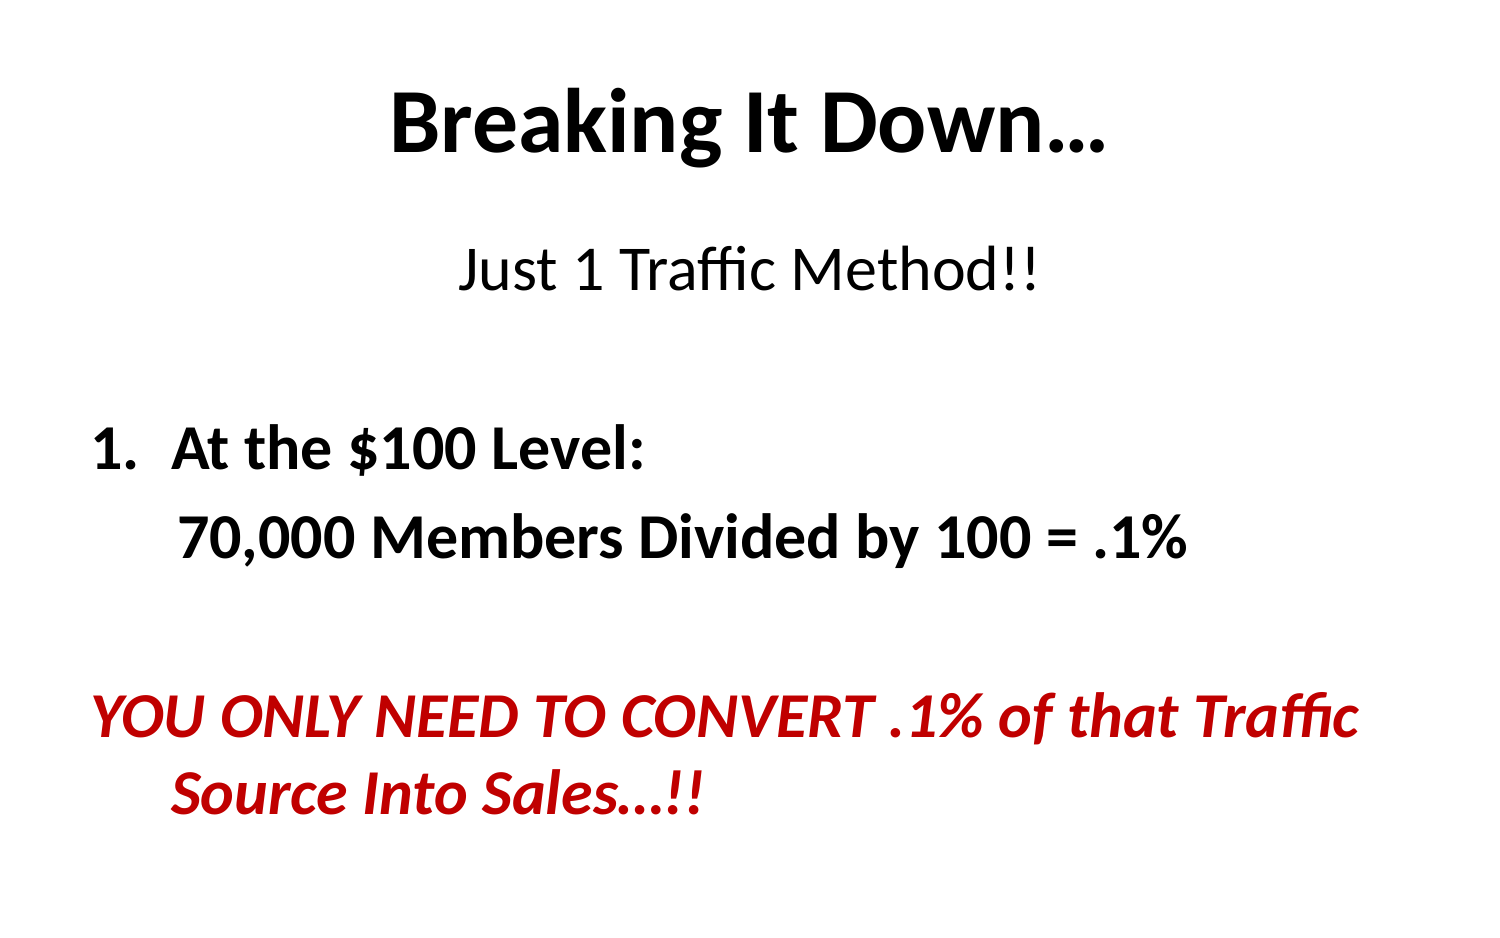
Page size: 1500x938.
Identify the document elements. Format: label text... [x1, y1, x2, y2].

title Breaking It Down… [75, 37, 1425, 194]
list Just 1 Traffic Method!! At the $100 Level: 70,000 Members Divided by 100 = .1% YOU ONLY NEED TO CONVERT .1% of that Traffic Source Into Sales…!! [75, 218, 1425, 838]
